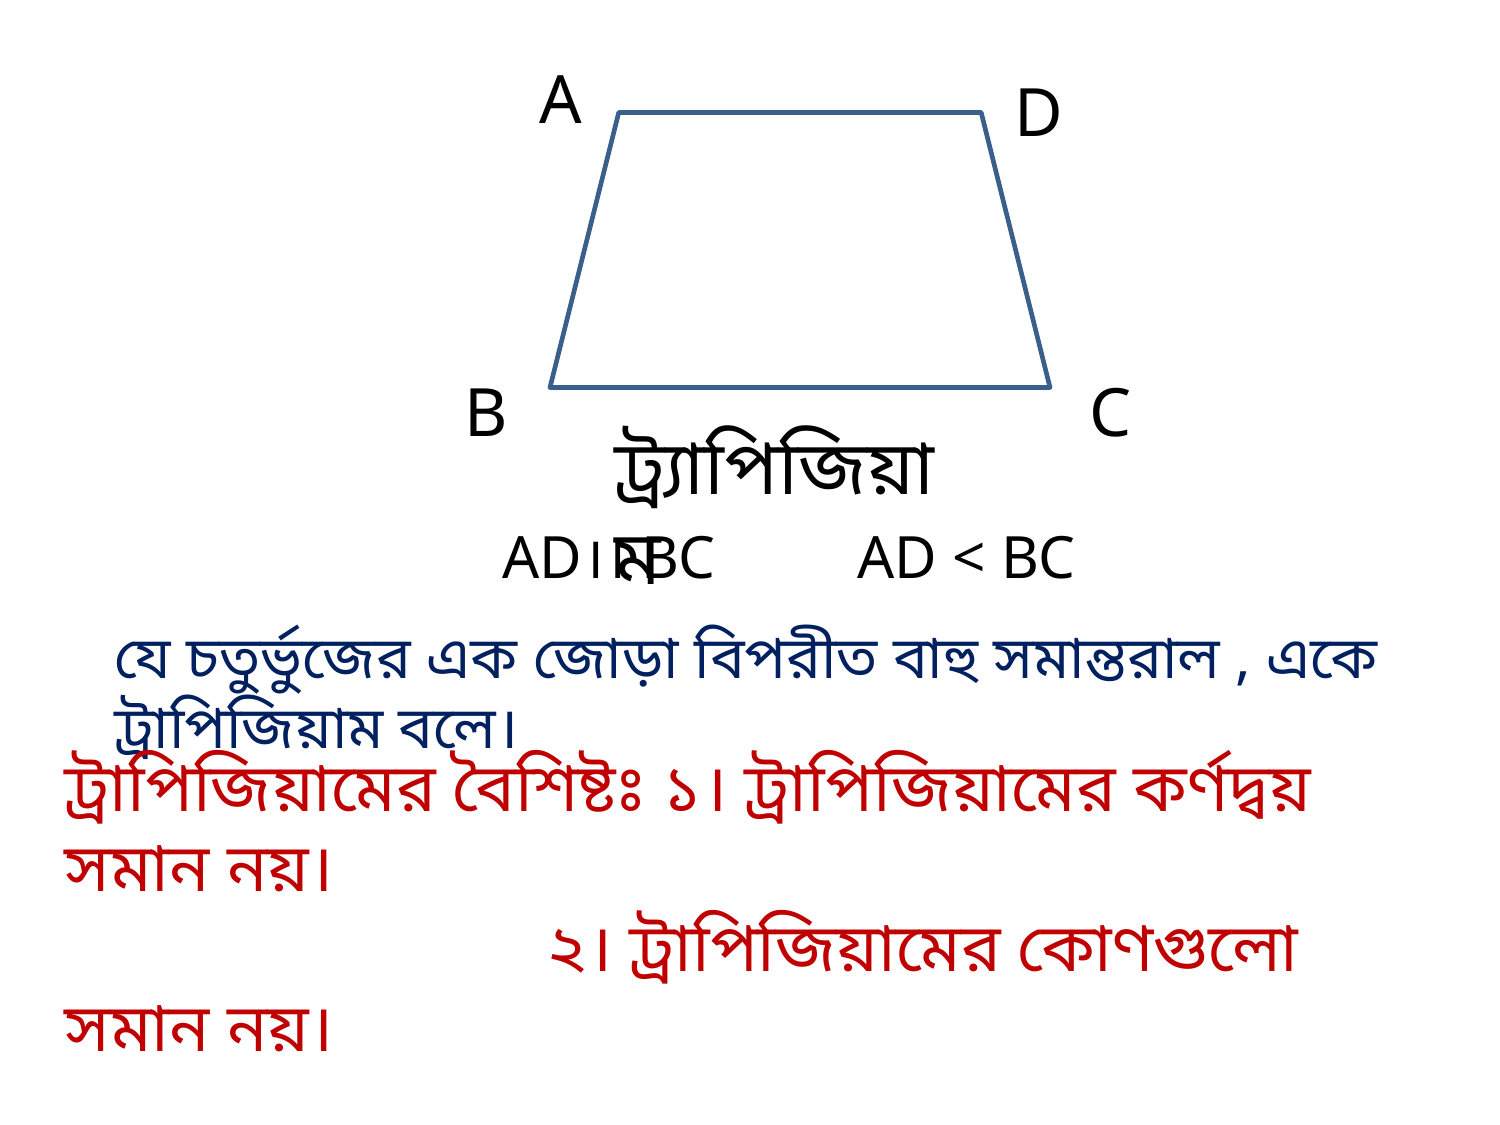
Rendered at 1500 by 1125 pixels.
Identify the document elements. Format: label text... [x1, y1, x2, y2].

text_box ট্রাপিজিয়ামের বৈশিষ্টঃ ১। ট্রাপিজিয়ামের কর্ণদ্বয় সমান নয়। ২। ট্রাপিজিয়ামের কোণগুলো সমান নয়। [49, 737, 1463, 1072]
text_box AD।। BC [487, 512, 599, 598]
text_box B [449, 362, 538, 458]
text_box ট্র্যাপিজিয়াম [599, 412, 975, 608]
text_box AD < BC [812, 512, 1238, 612]
text_box [547, 110, 1053, 390]
text_box C [1074, 362, 1175, 458]
text_box যে চতুর্ভুজের এক জোড়া বিপরীত বাহু সমান্তরাল , একে ট্রাপিজিয়াম বলে। [99, 612, 1463, 737]
text_box A [524, 49, 600, 145]
text_box D [999, 62, 1075, 158]
